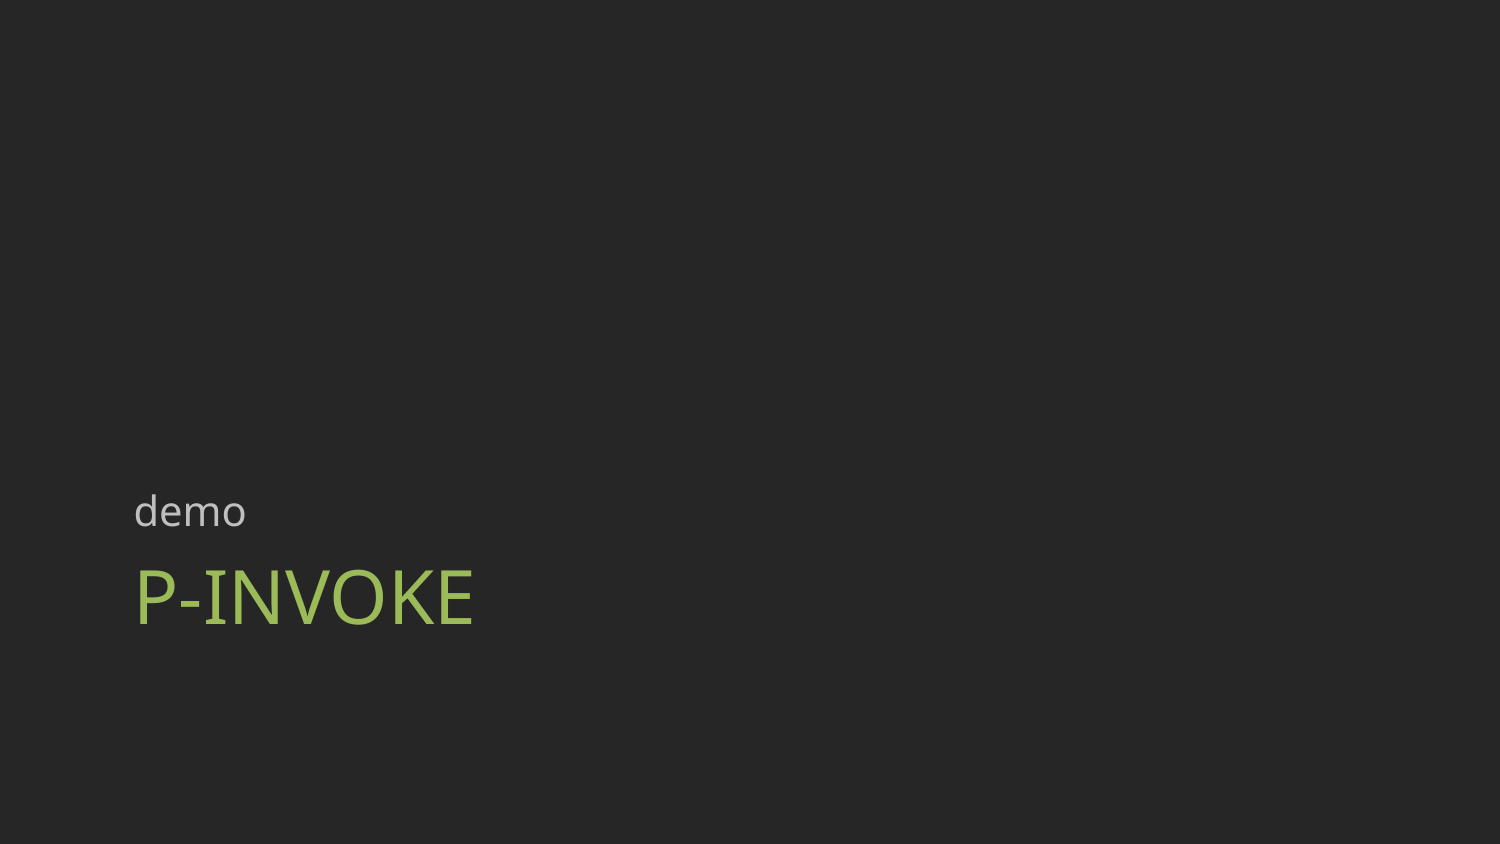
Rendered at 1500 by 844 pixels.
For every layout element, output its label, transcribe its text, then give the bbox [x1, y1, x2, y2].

list demo [118, 357, 1394, 543]
title P-Invoke [118, 543, 1394, 710]
